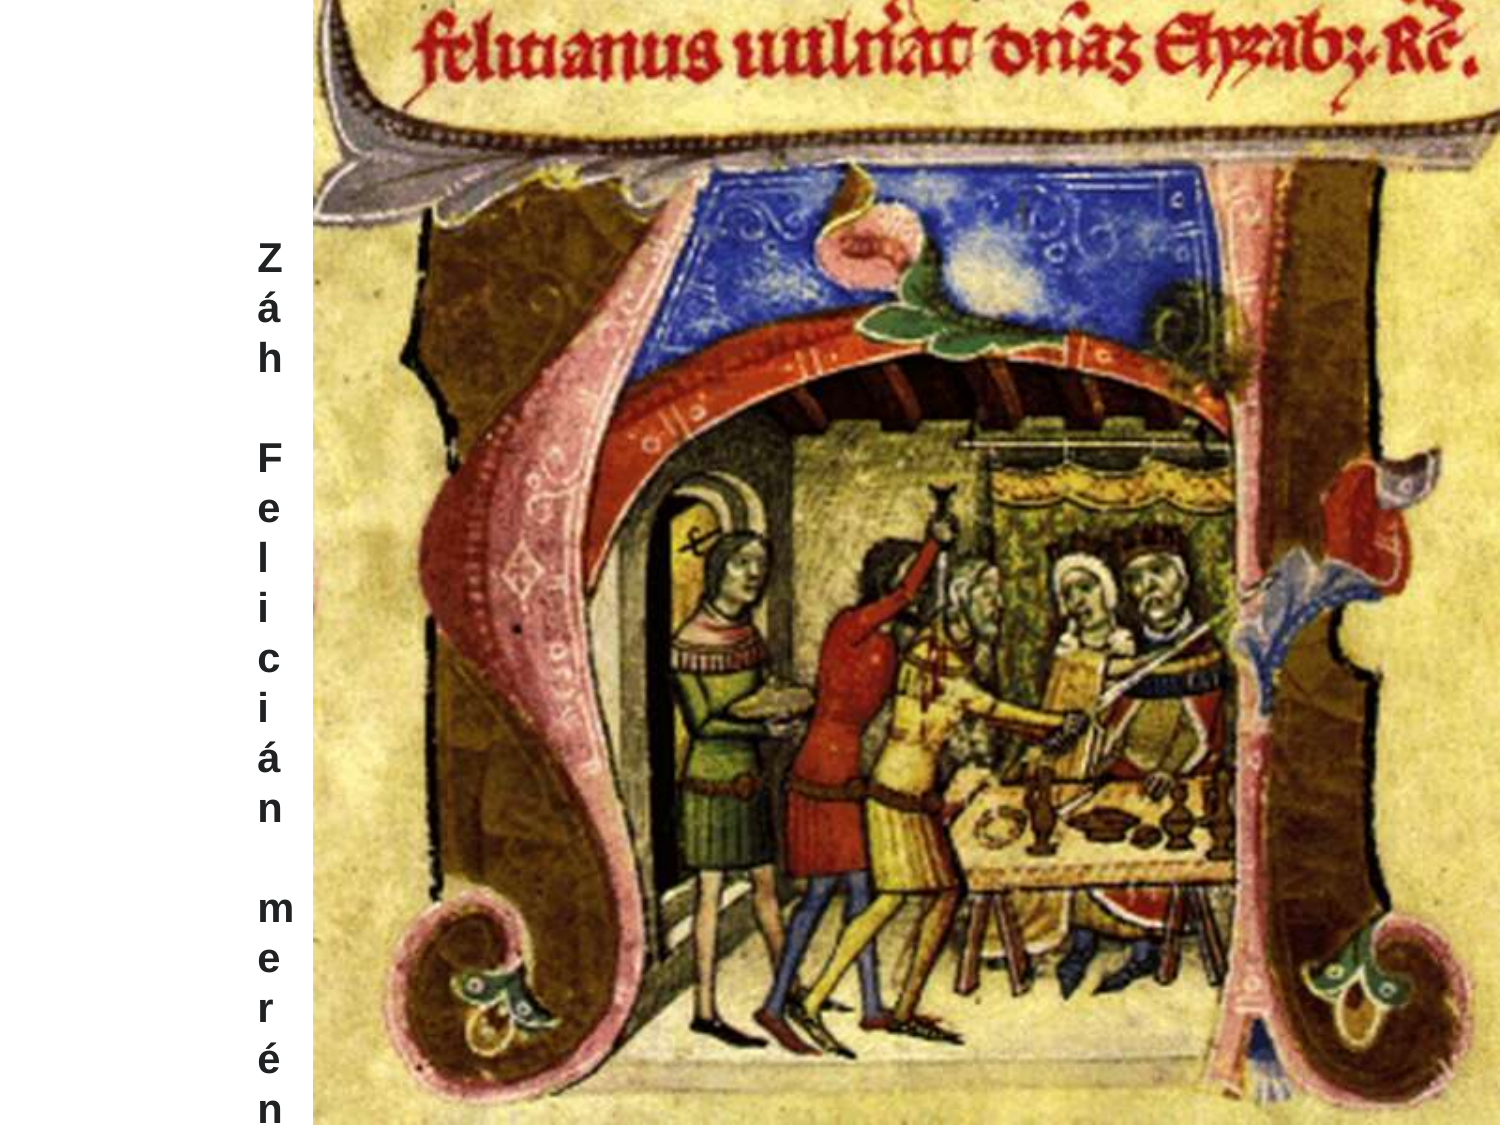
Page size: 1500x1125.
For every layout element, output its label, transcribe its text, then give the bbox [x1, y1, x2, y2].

picture [312, 0, 1500, 1125]
text_box Záh Felicián merénylete a királyi család ellen. Képes Krónika (Chronicon Pictum) [17, 223, 290, 1125]
